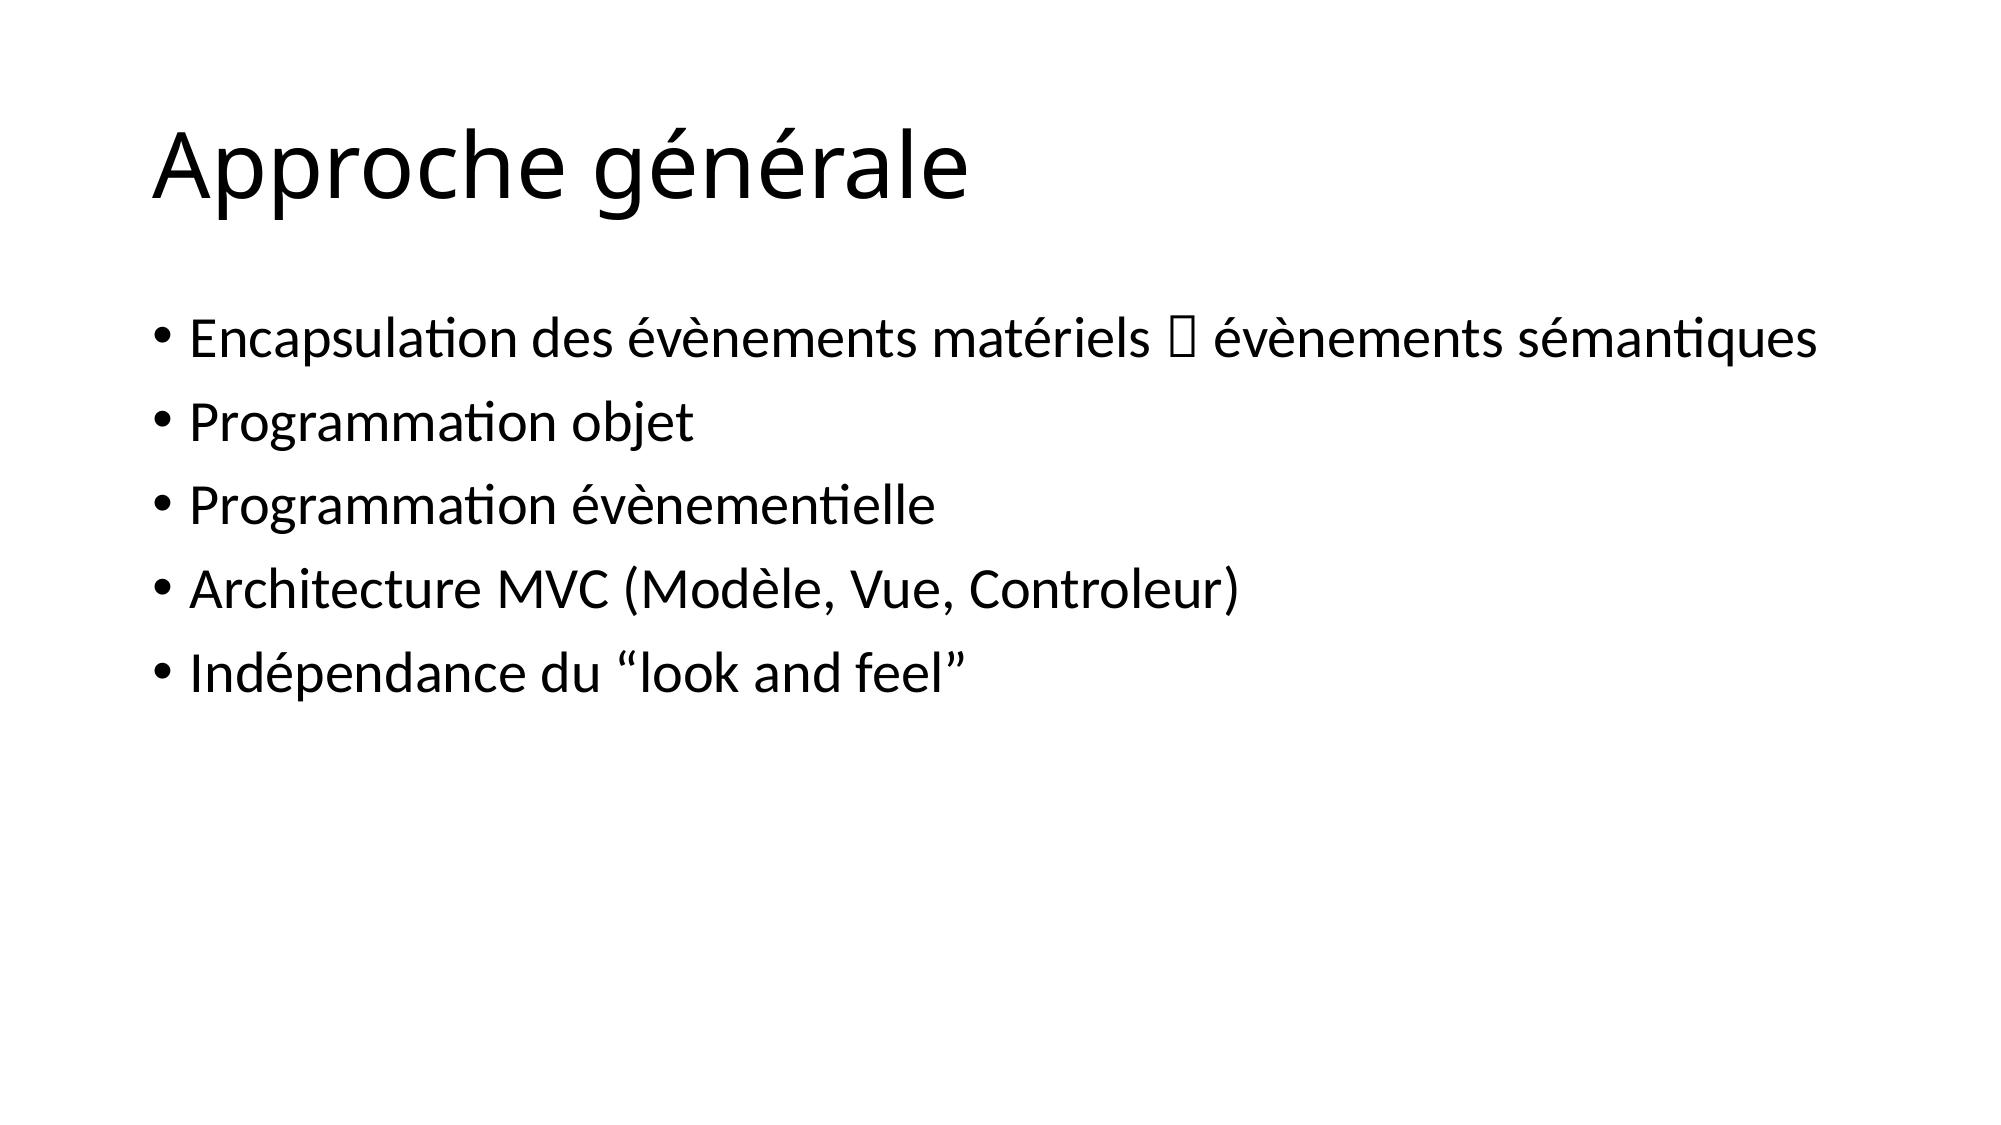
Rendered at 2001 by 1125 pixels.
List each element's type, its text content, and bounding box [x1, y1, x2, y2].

list Encapsulation des évènements matériels  évènements sémantiques Programmation objet Programmation évènementielle Architecture MVC (Modèle, Vue, Controleur) Indépendance du “look and feel” [137, 299, 1863, 1014]
title Approche générale [137, 59, 1863, 278]
